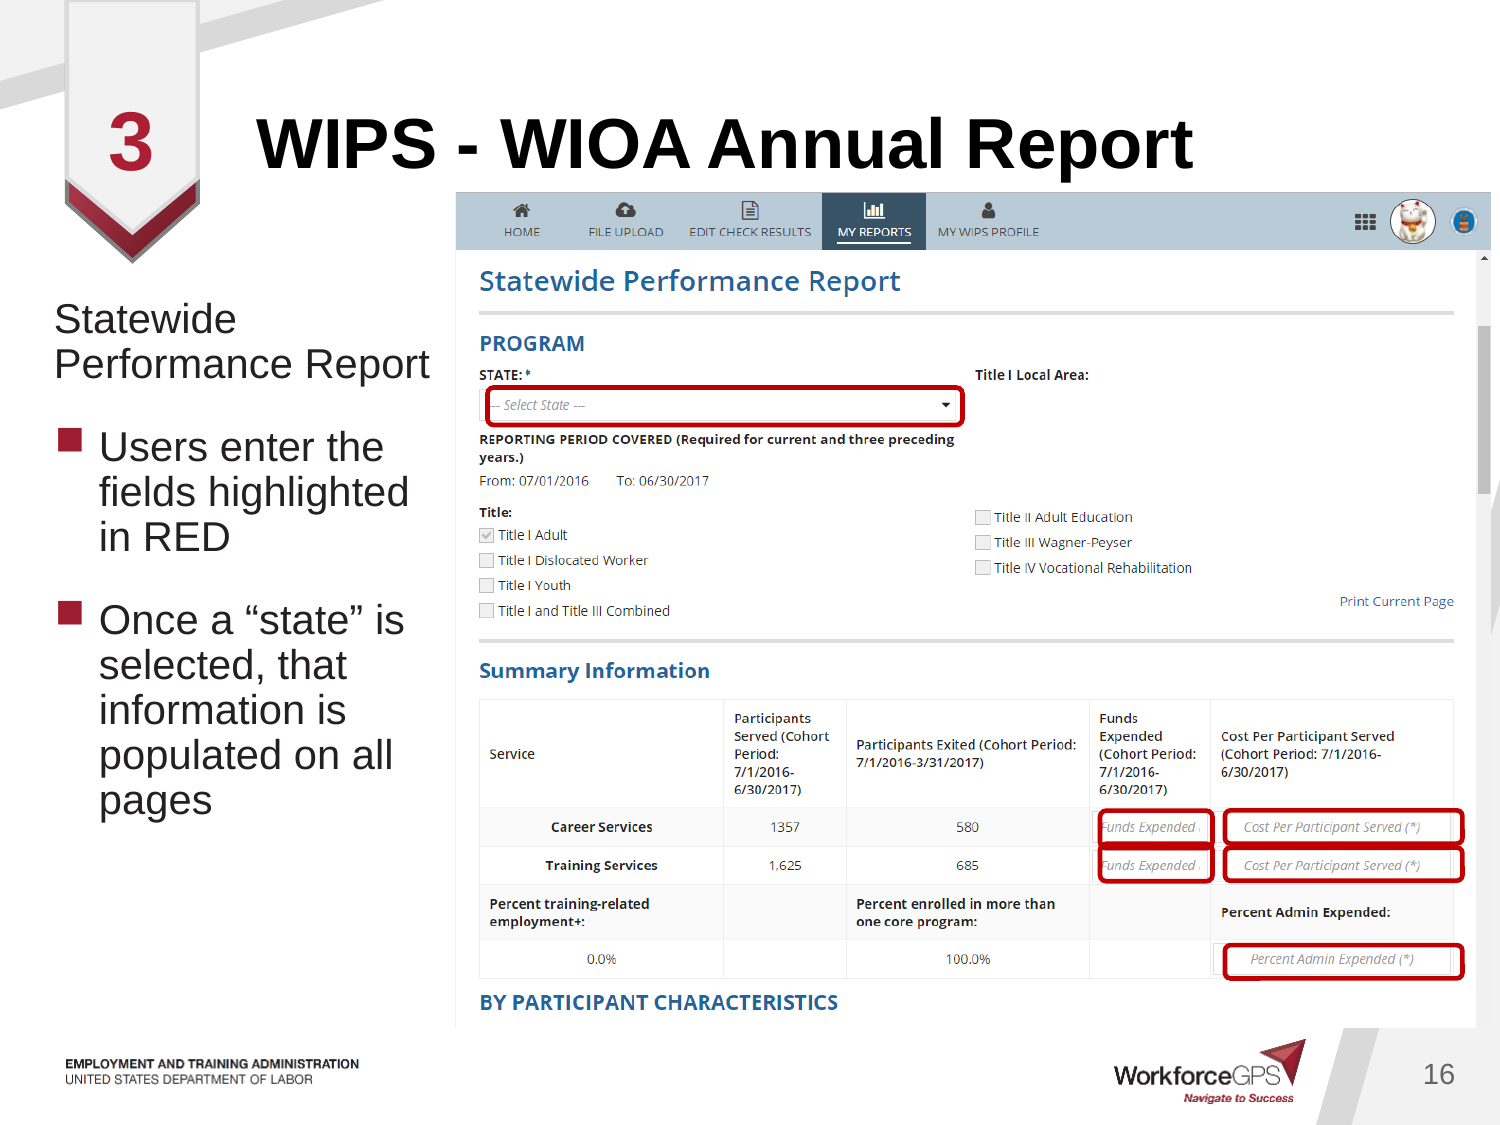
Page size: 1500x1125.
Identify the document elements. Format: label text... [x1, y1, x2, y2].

picture [59, 1053, 370, 1092]
picture [455, 192, 1491, 1029]
slide_number 16 [1260, 1042, 1471, 1103]
list Statewide Performance Report Users enter the fields highlighted in RED Once a “state” is selected, that information is populated on all pages [39, 290, 455, 1014]
list 3 [55, 86, 207, 219]
title WIPS - WIOA Annual Report [241, 59, 1409, 233]
picture [1112, 1038, 1308, 1105]
